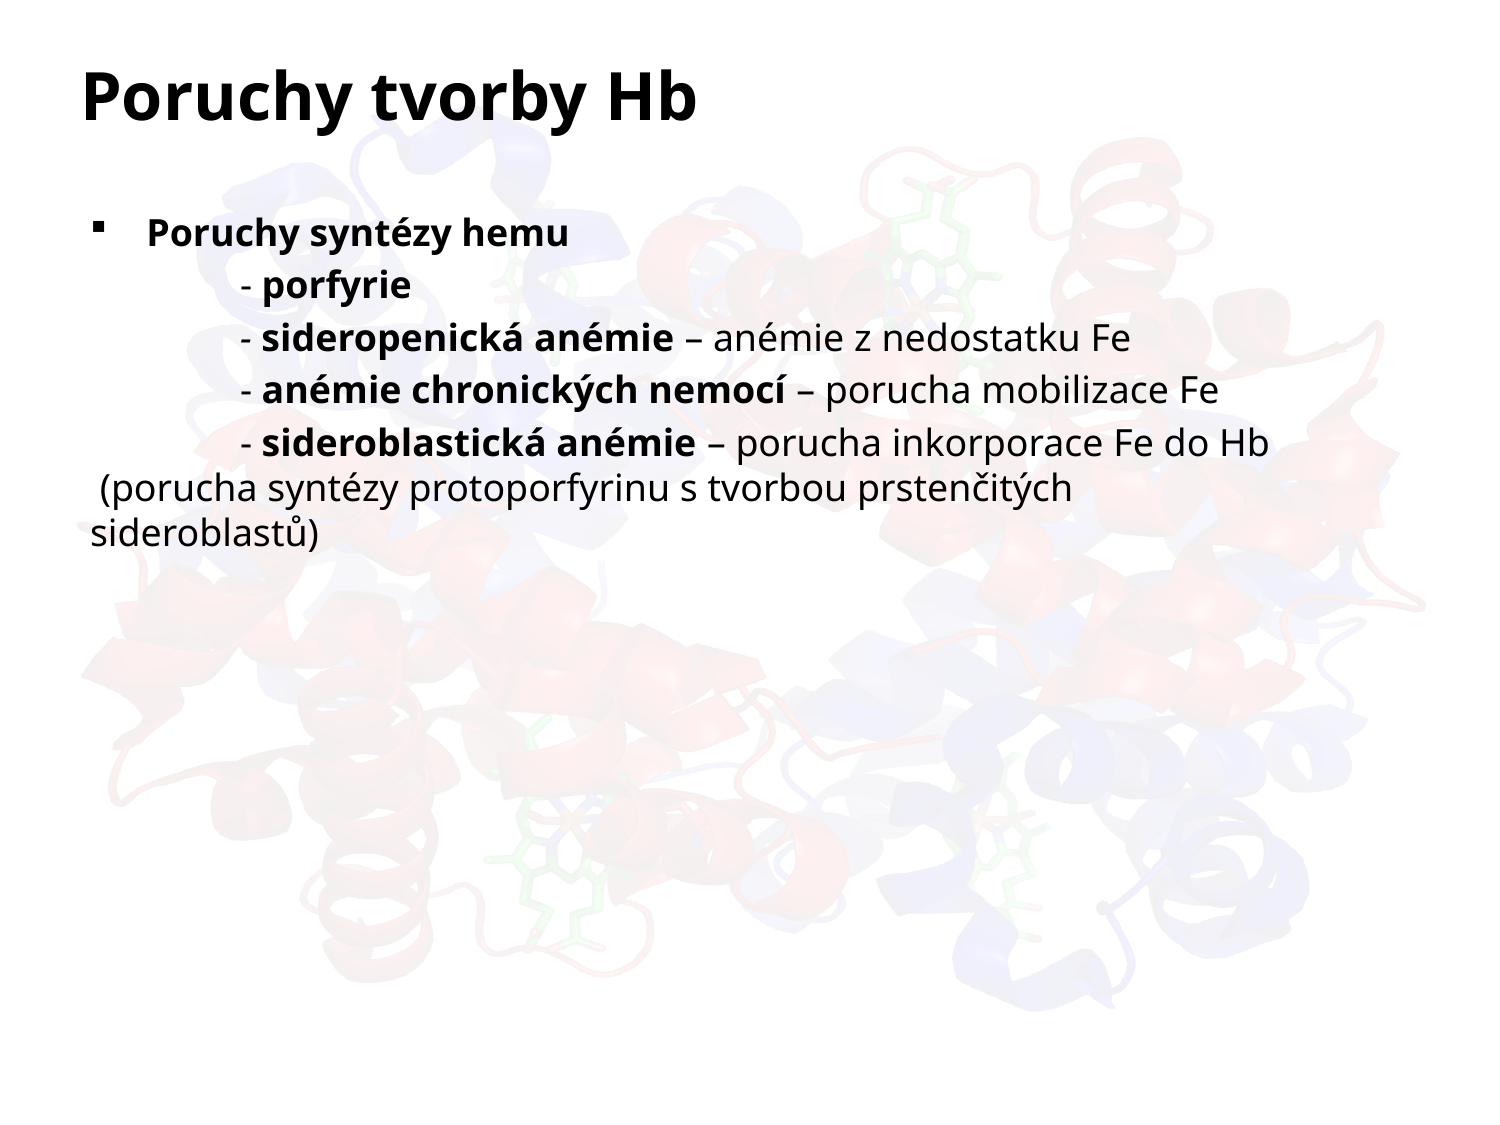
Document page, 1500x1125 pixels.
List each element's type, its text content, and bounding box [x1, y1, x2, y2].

list Poruchy syntézy hemu - porfyrie - sideropenická anémie – anémie z nedostatku Fe - anémie chronických nemocí – porucha mobilizace Fe - sideroblastická anémie – porucha inkorporace Fe do Hb (porucha syntézy protoporfyrinu s tvorbou prstenčitých sideroblastů) [75, 149, 1459, 1005]
title Poruchy tvorby Hb [64, 0, 1415, 188]
